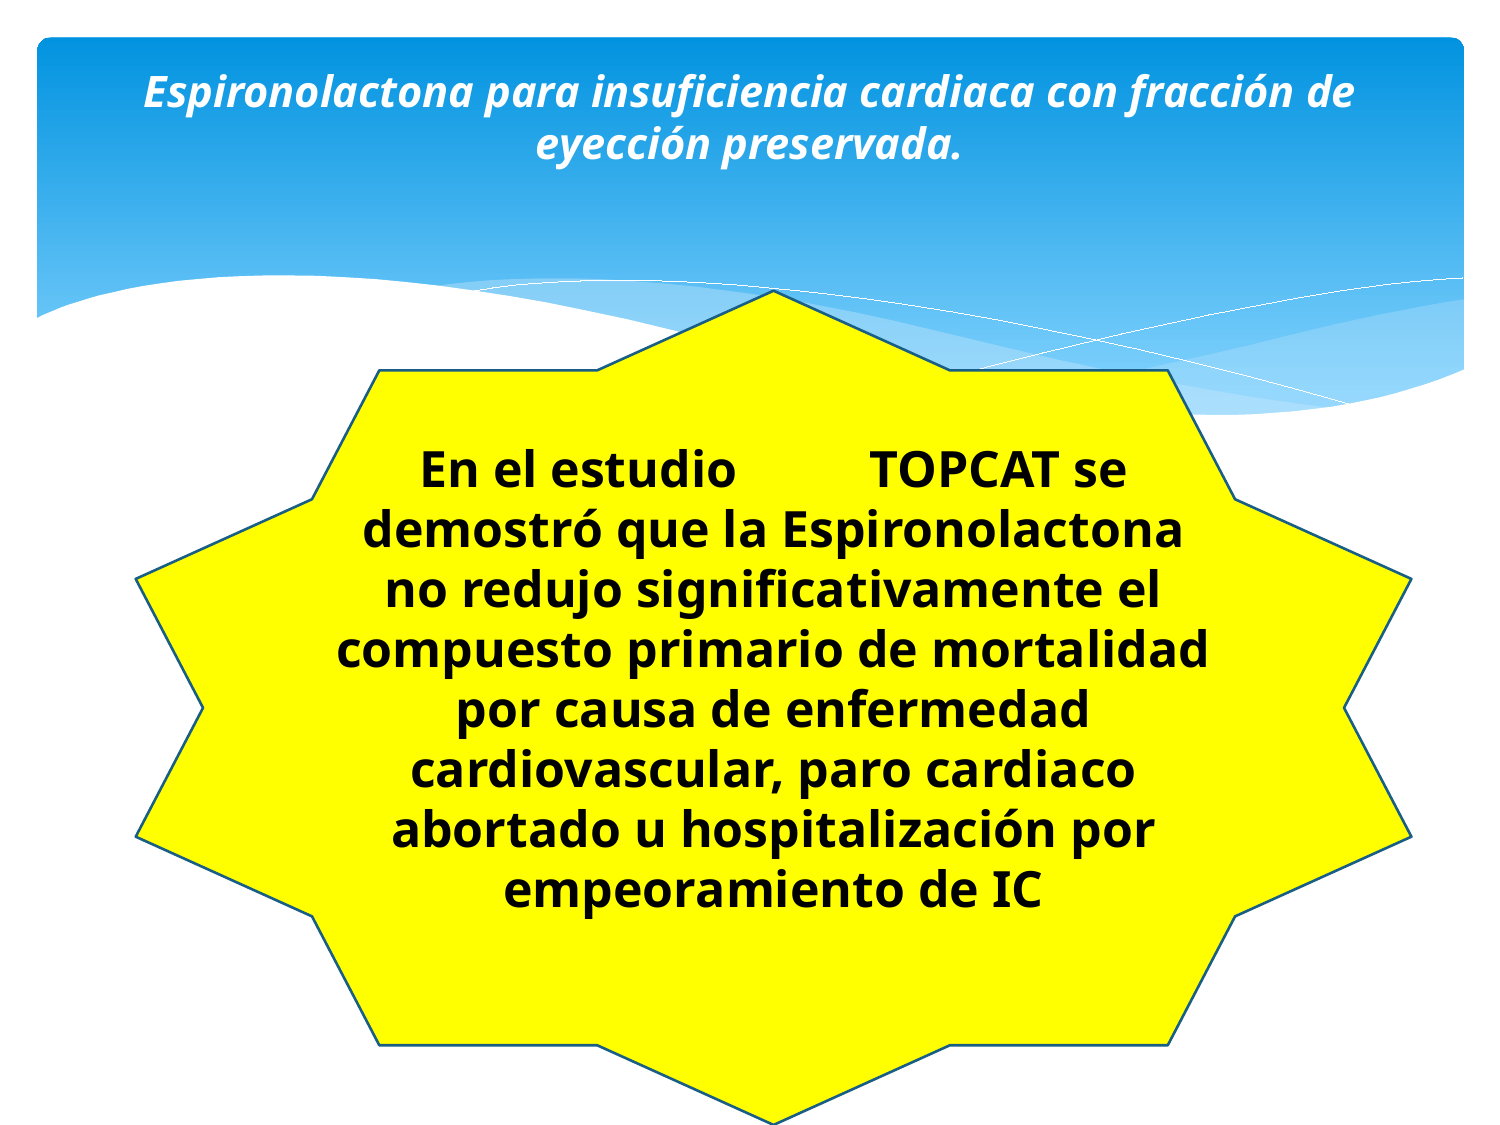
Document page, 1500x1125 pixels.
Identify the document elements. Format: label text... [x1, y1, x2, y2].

text_box En el estudio TOPCAT se demostró que la Espironolactona no redujo significativamente el compuesto primario de mortalidad por causa de enfermedad cardiovascular, paro cardiaco abortado u hospitalización por empeoramiento de IC [134, 289, 1413, 1125]
title Espironolactona para insuficiencia cardiaca con fracción de eyección preservada. [75, 55, 1425, 261]
